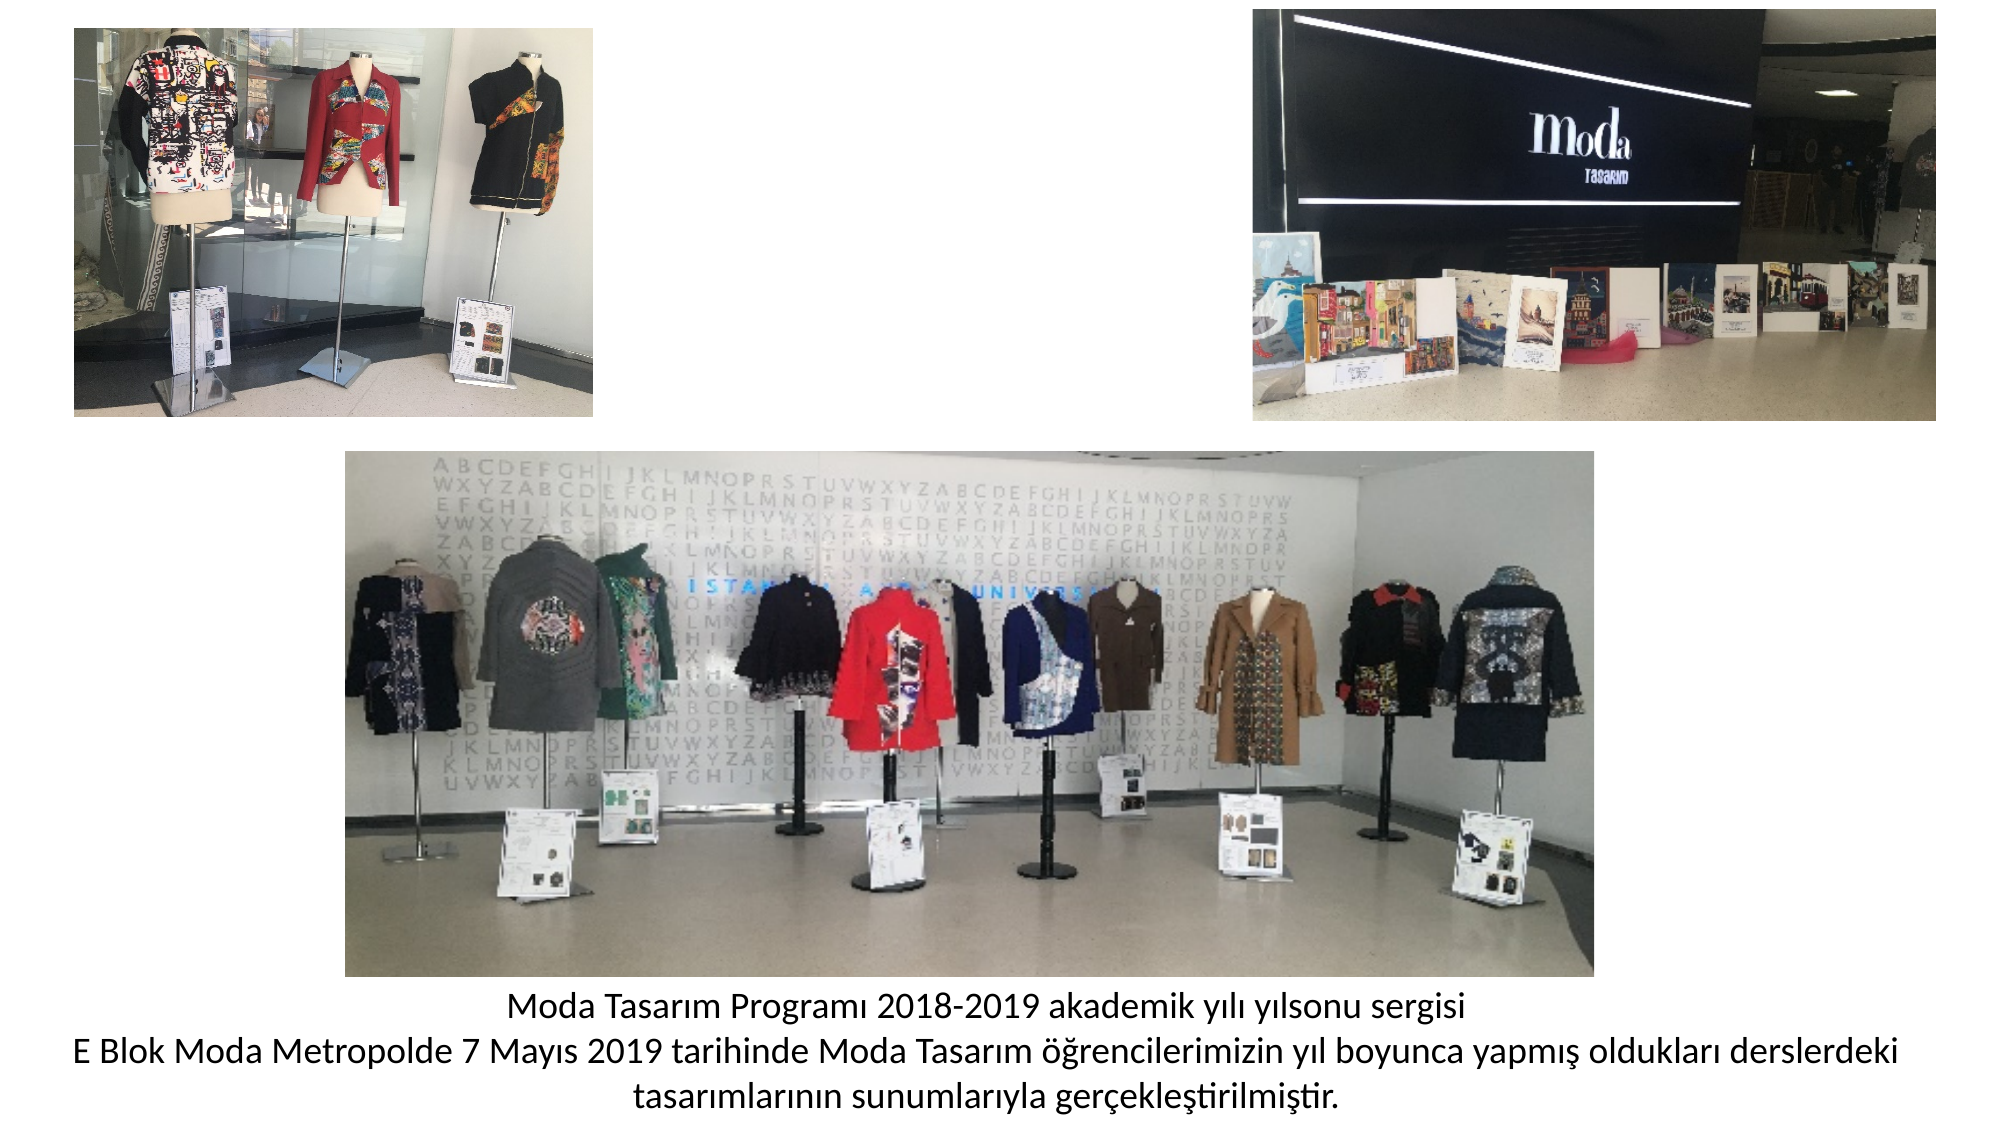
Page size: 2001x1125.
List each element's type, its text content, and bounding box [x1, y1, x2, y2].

picture [345, 451, 1595, 977]
text_box Moda Tasarım Programı 2018-2019 akademik yılı yılsonu sergisi E Blok Moda Metropolde 7 Mayıs 2019 tarihinde Moda Tasarım öğrencilerimizin yıl boyunca yapmış oldukları derslerdeki tasarımlarının sunumlarıyla gerçekleştirilmiştir. [37, 973, 1936, 1124]
picture [74, 28, 593, 417]
picture [1252, 9, 1936, 421]
